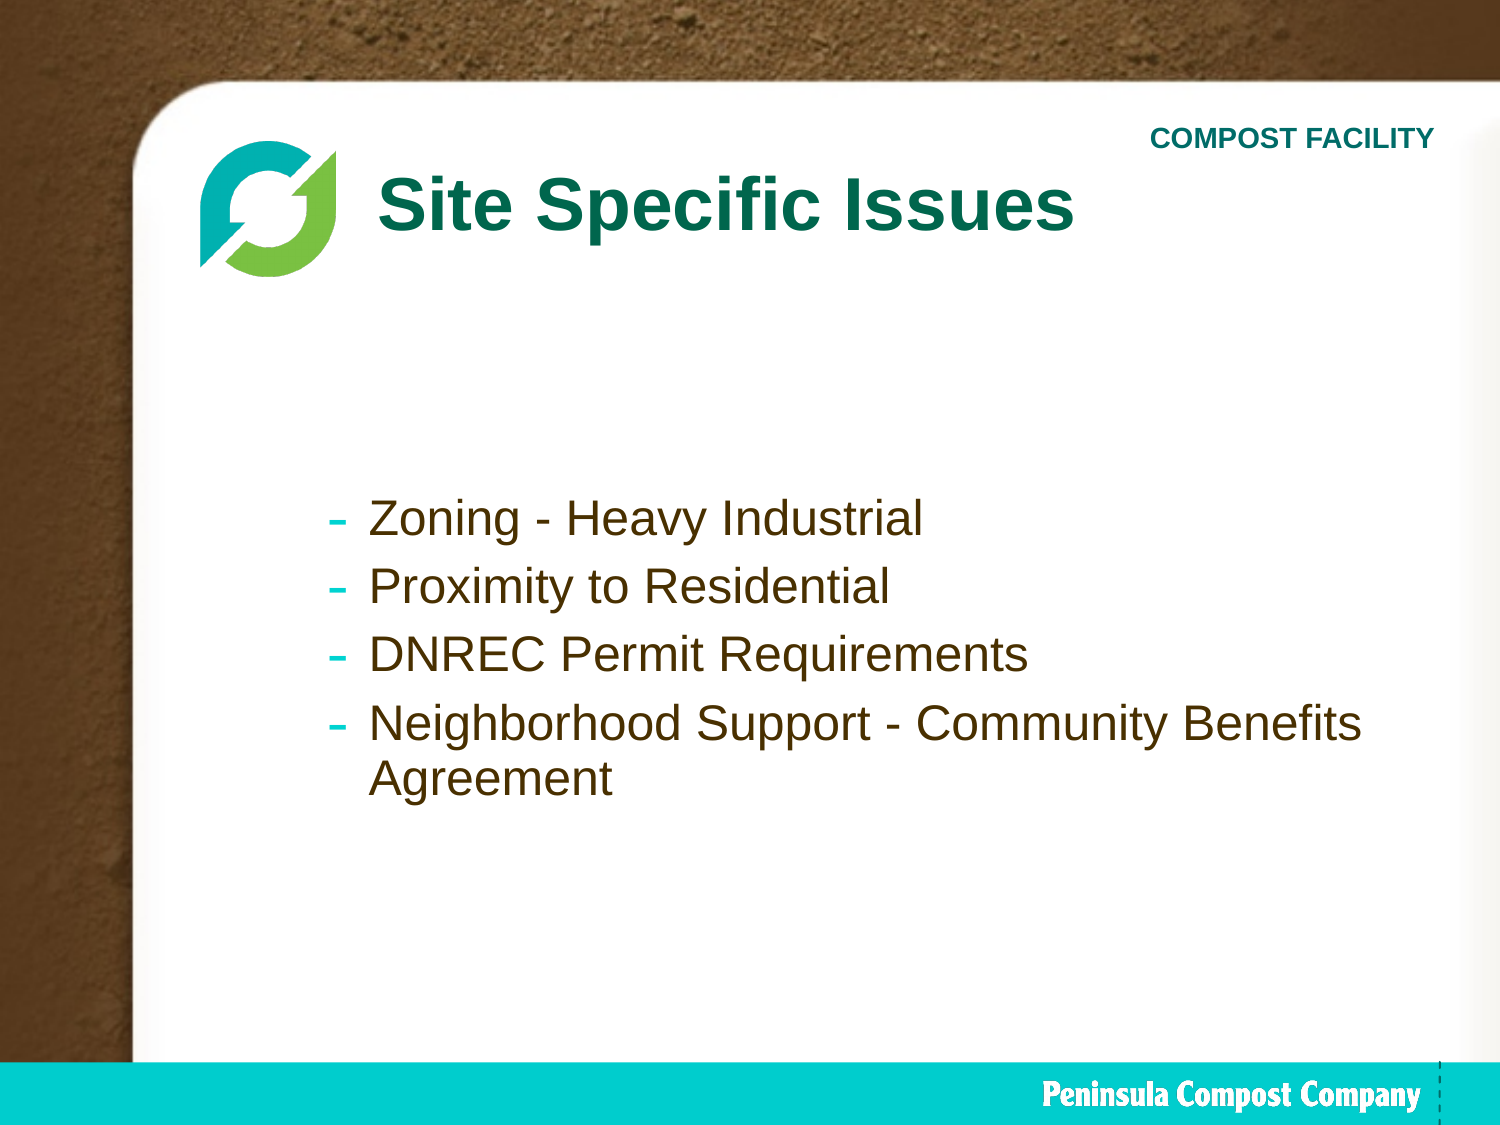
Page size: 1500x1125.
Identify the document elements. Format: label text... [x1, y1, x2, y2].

text_box Zoning - Heavy Industrial Proximity to Residential DNREC Permit Requirements Neighborhood Support - Community Benefits Agreement [312, 339, 1441, 1042]
title Site Specific Issues [362, 111, 1443, 289]
picture [1043, 1080, 1421, 1113]
picture [0, 0, 1500, 1062]
